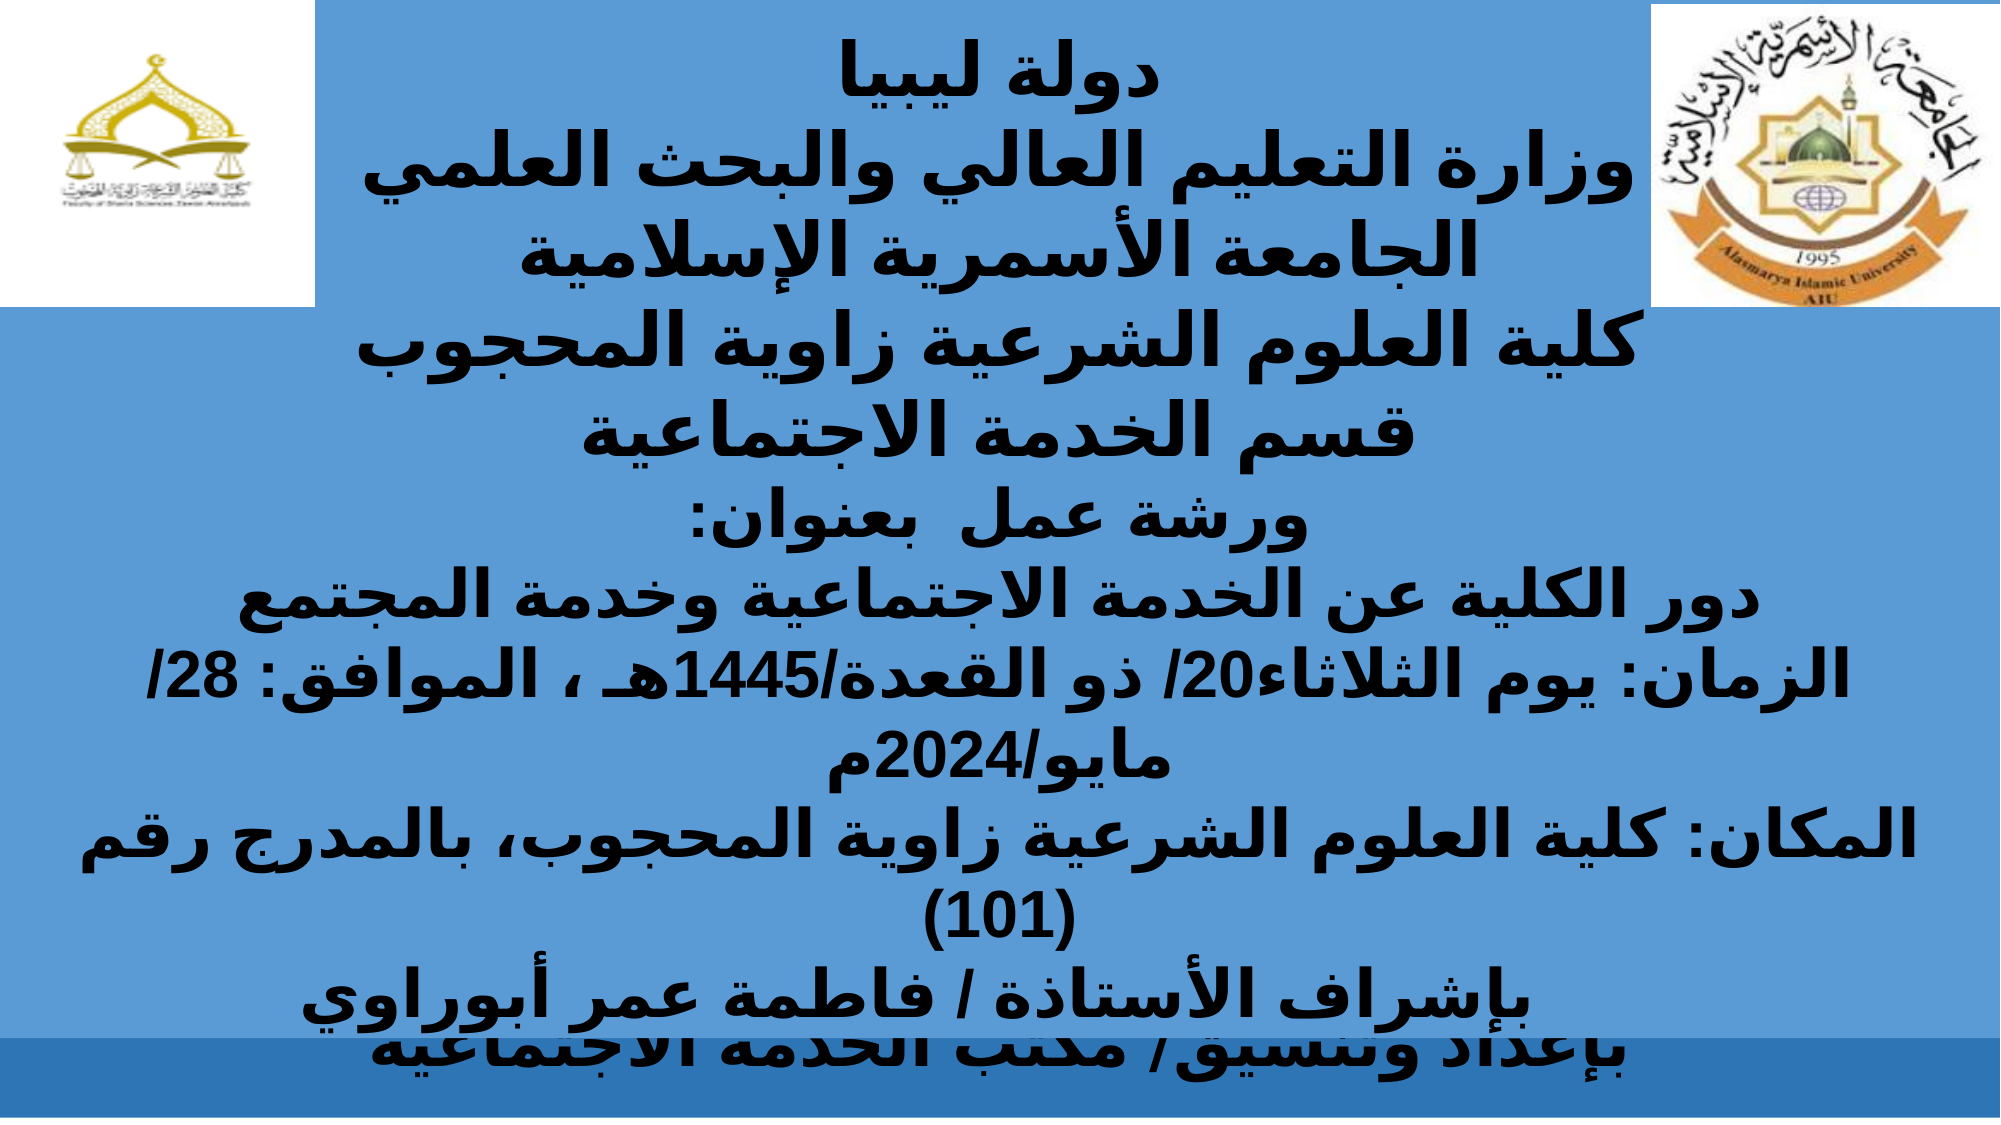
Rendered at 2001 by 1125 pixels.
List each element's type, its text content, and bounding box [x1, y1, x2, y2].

text_box دولة ليبيا وزارة التعليم العالي والبحث العلمي الجامعة الأسمرية الإسلامية كلية العلوم الشرعية زاوية المحجوب قسم الخدمة الاجتماعية ورشة عمل بعنوان: دور الكلية عن الخدمة الاجتماعية وخدمة المجتمع الزمان: يوم الثلاثاء20/ ذو القعدة/1445هـ ، الموافق: 28/ مايو/2024م المكان: كلية العلوم الشرعية زاوية المحجوب، بالمدرج رقم (101) بإشراف الأستاذة / فاطمة عمر أبوراوي [0, 0, 2000, 1039]
slide_number بإعداد وتنسيق/ مكتب الخدمة الاجتماعية [0, 1039, 2000, 1118]
picture [0, 0, 315, 307]
picture [1651, 4, 2000, 307]
